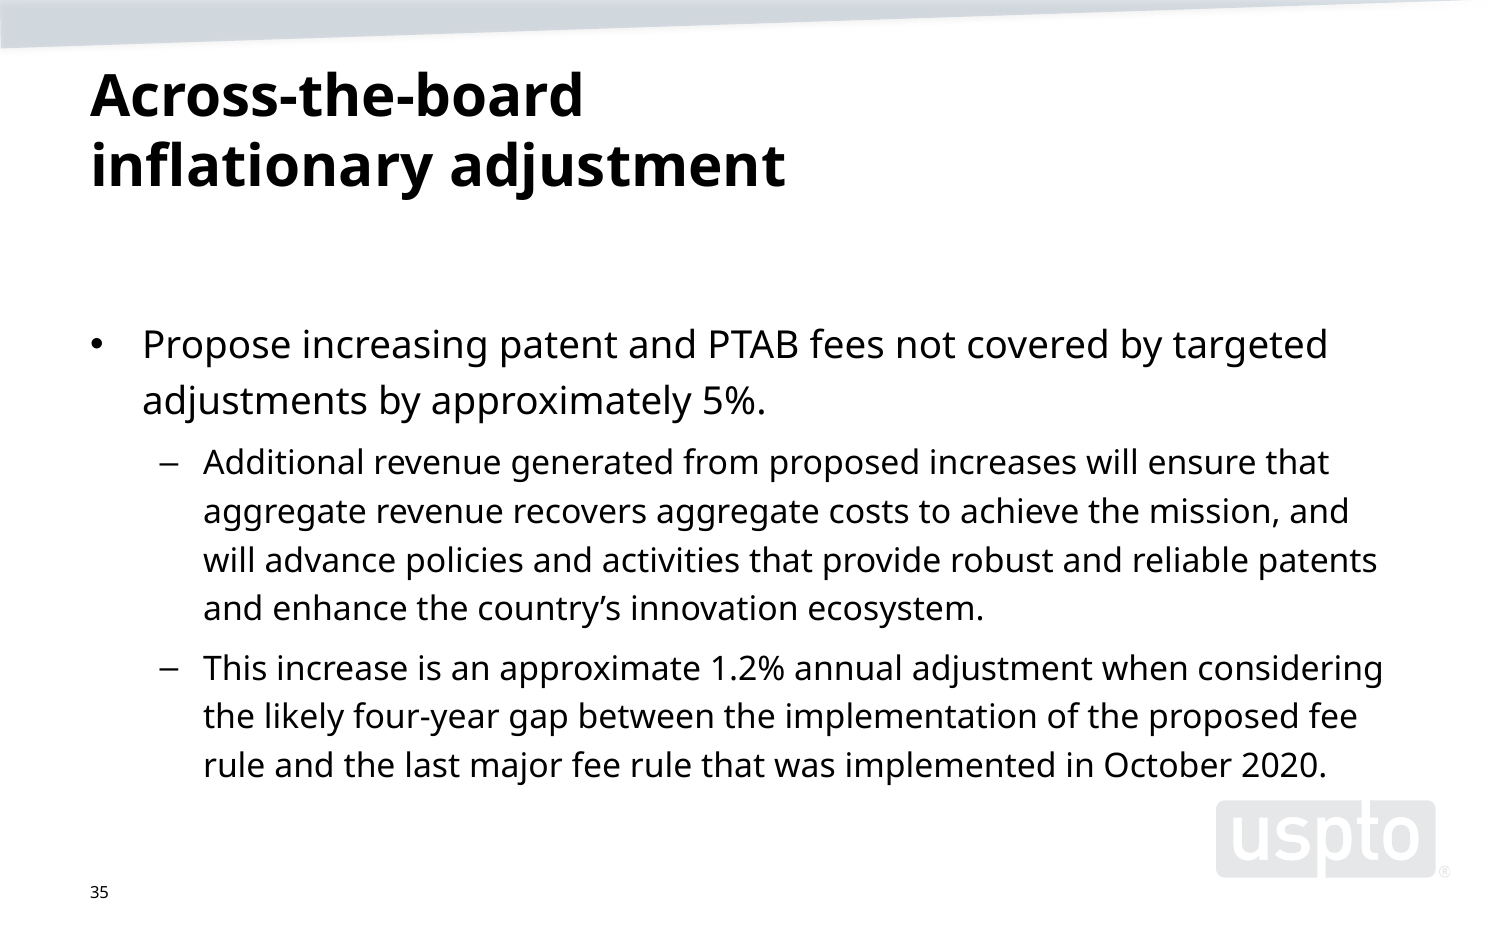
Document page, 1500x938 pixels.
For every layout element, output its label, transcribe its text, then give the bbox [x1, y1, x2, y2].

title Across-the-board inflationary adjustment [75, 50, 1425, 207]
list Propose increasing patent and PTAB fees not covered by targeted adjustments by approximately 5%. Additional revenue generated from proposed increases will ensure that aggregate revenue recovers aggregate costs to achieve the mission, and will advance policies and activities that provide robust and reliable patents and enhance the country’s innovation ecosystem. This increase is an approximate 1.2% annual adjustment when considering the likely four-year gap between the implementation of the proposed fee rule and the last major fee rule that was implemented in October 2020. [75, 303, 1425, 808]
slide_number 35 [75, 868, 413, 919]
